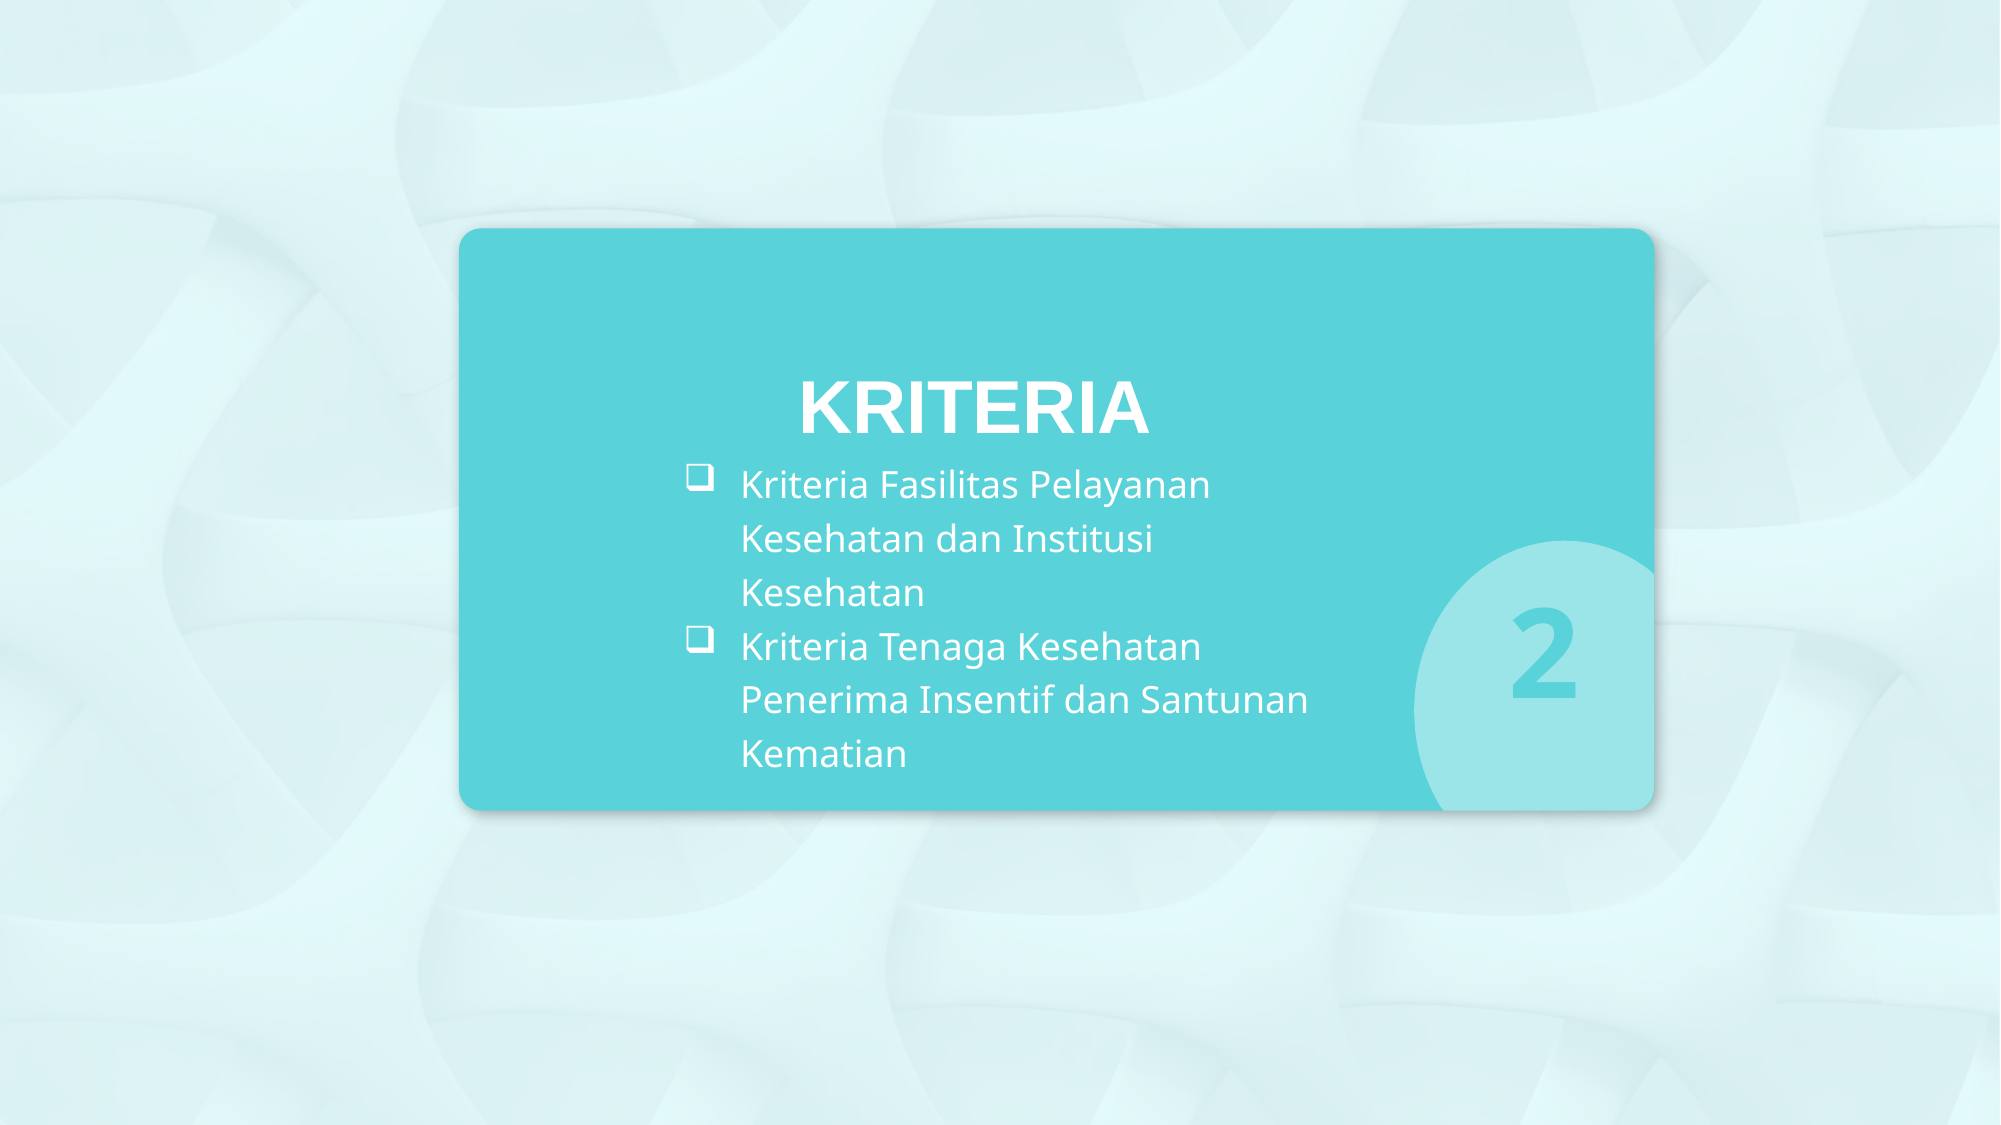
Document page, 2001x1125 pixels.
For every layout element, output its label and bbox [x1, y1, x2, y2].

picture [0, 0, 2000, 1125]
text_box [669, 345, 1331, 772]
text_box [458, 228, 1655, 811]
